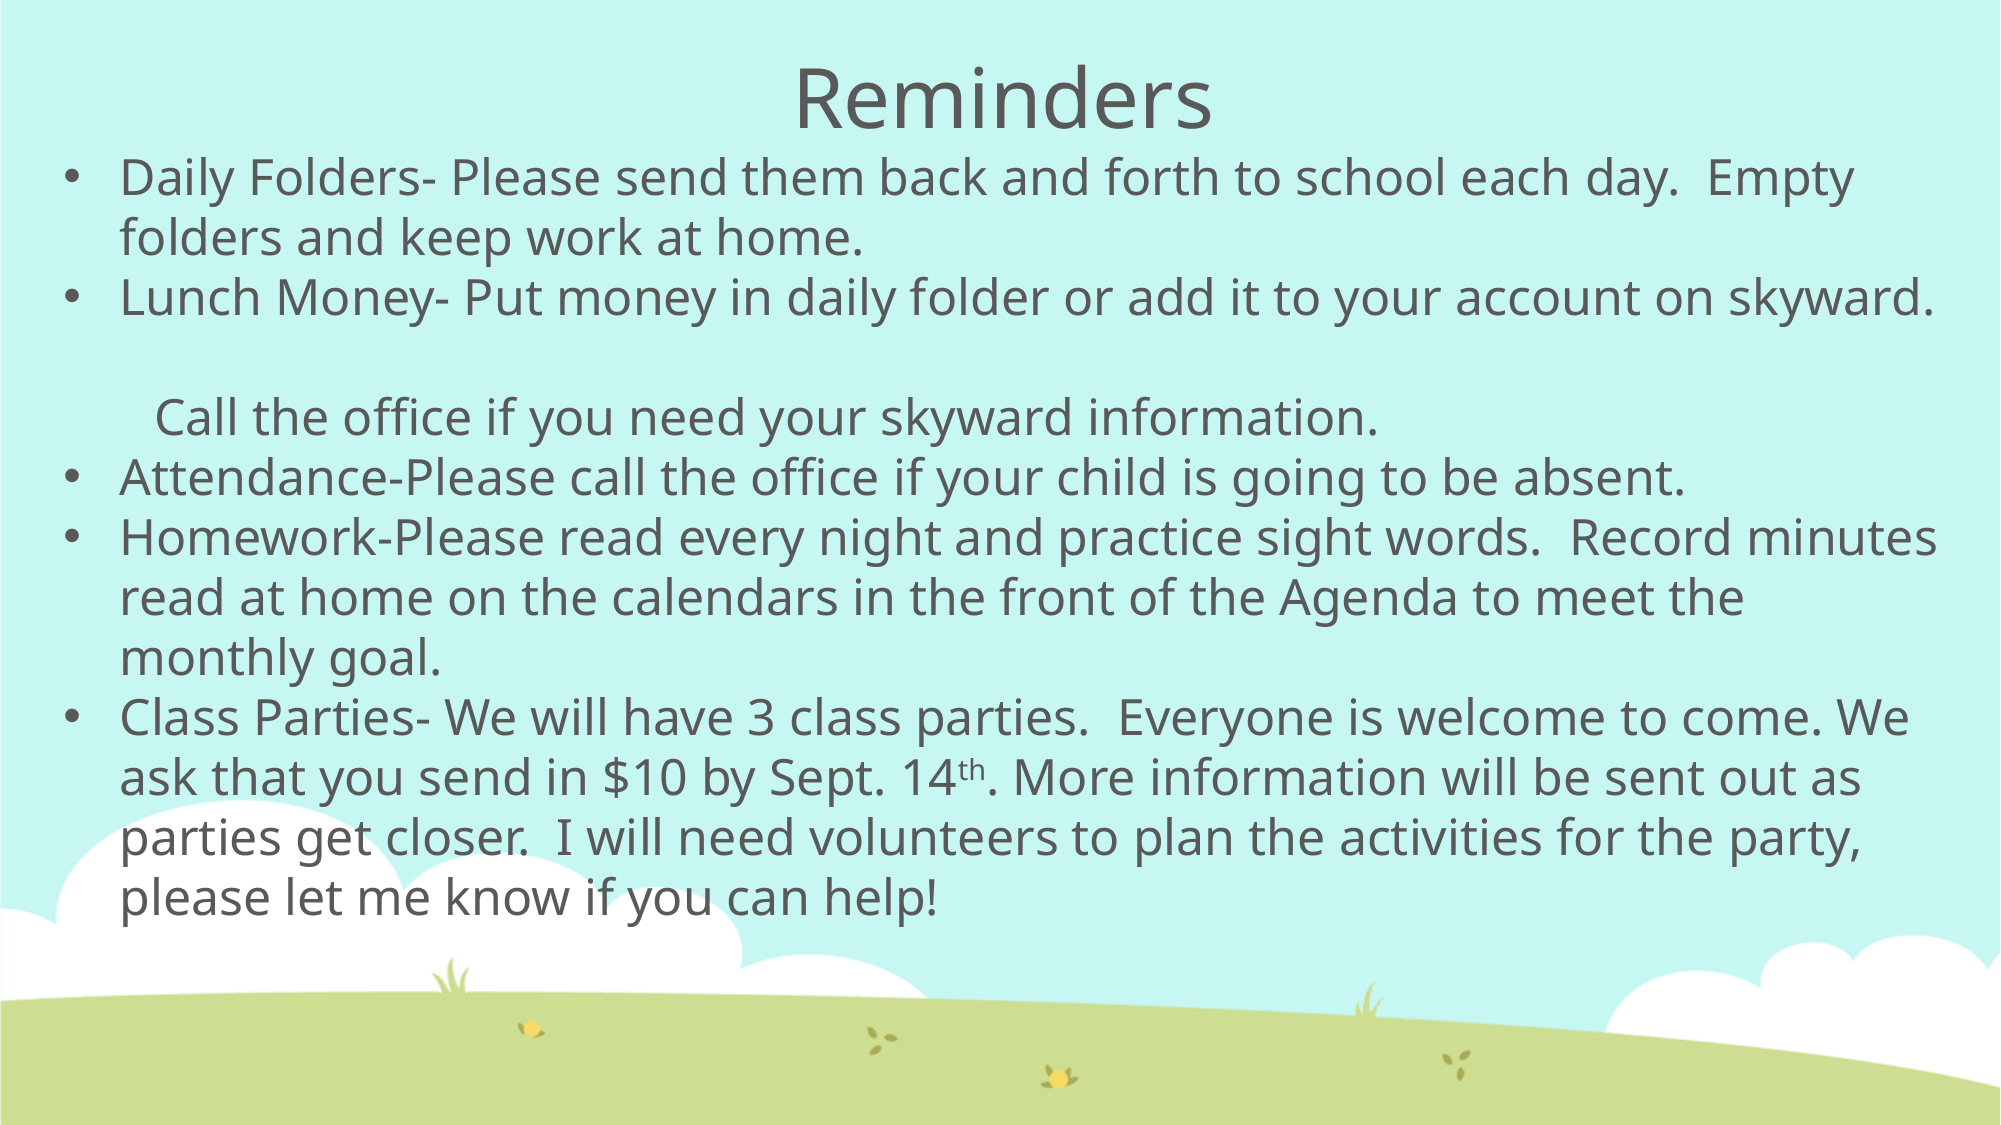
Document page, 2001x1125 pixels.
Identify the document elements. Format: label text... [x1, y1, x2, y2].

picture [0, 0, 2001, 1125]
text_box Reminders Daily Folders- Please send them back and forth to school each day. Empty folders and keep work at home. Lunch Money- Put money in daily folder or add it to your account on skyward. Call the office if you need your skyward information. Attendance-Please call the office if your child is going to be absent. Homework-Please read every night and practice sight words. Record minutes read at home on the calendars in the front of the Agenda to meet the monthly goal. Class Parties- We will have 3 class parties. Everyone is welcome to come. We ask that you send in $10 by Sept. 14th. More information will be sent out as parties get closer. I will need volunteers to plan the activities for the party, please let me know if you can help! [48, 37, 1959, 1033]
